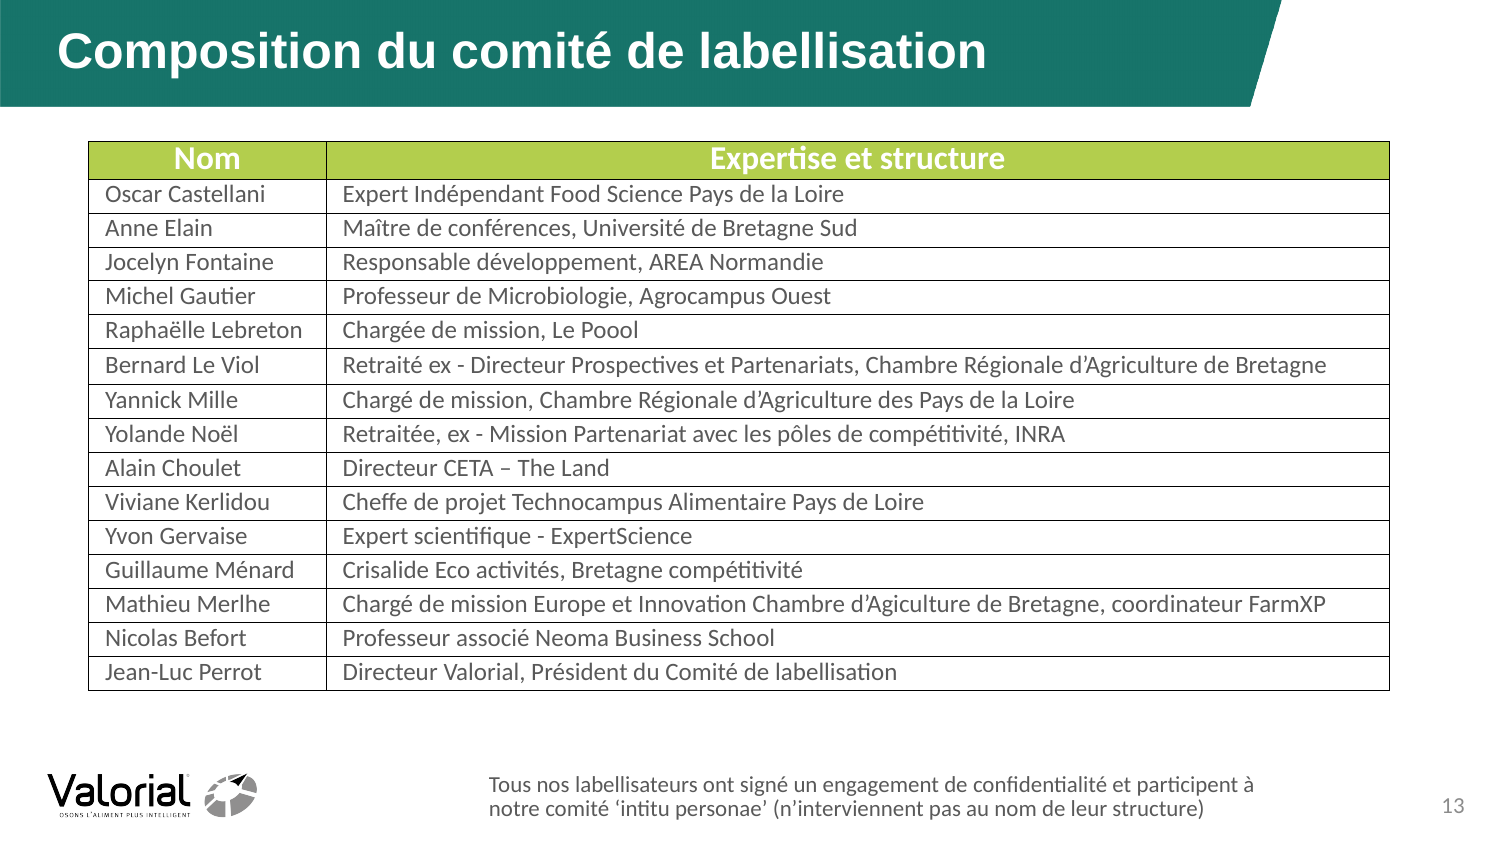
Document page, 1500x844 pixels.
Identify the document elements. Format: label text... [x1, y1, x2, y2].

table_cell Mathieu Merlhe [89, 589, 326, 622]
table_cell Alain Choulet [89, 453, 326, 486]
table_cell Oscar Castellani [89, 180, 326, 213]
table_cell Professeur associé Neoma Business School [327, 623, 1389, 656]
table_cell Chargé de mission, Chambre Régionale d’Agriculture des Pays de la Loire [327, 385, 1389, 418]
table_cell Michel Gautier [89, 281, 326, 314]
table_cell Chargé de mission Europe et Innovation Chambre d’Agiculture de Bretagne, coordinateur FarmXP [327, 589, 1389, 622]
slide_number 13 [1313, 782, 1477, 827]
table_header Nom [89, 142, 326, 179]
table_cell Professeur de Microbiologie, Agrocampus Ouest [327, 281, 1389, 314]
picture [0, 0, 1282, 107]
table_cell Guillaume Ménard [89, 555, 326, 588]
table_cell Yannick Mille [89, 385, 326, 418]
table_cell Retraité ex - Directeur Prospectives et Partenariats, Chambre Régionale d’Agriculture de Bretagne [327, 349, 1389, 384]
table_cell Crisalide Eco activités, Bretagne compétitivité [327, 555, 1389, 588]
table_cell Yolande Noël [89, 419, 326, 452]
table_cell Bernard Le Viol [89, 349, 326, 384]
table_cell Chargée de mission, Le Poool [327, 315, 1389, 348]
table_cell Jocelyn Fontaine [89, 248, 326, 280]
table_cell Expert scientifique - ExpertScience [327, 521, 1389, 554]
picture [47, 773, 257, 819]
table_cell Yvon Gervaise [89, 521, 326, 554]
table_cell Cheffe de projet Technocampus Alimentaire Pays de Loire [327, 487, 1389, 520]
table_cell Responsable développement, AREA Normandie [327, 248, 1389, 280]
table_cell Directeur CETA – The Land [327, 453, 1389, 486]
table_cell Nicolas Befort [89, 623, 326, 656]
table_header Expertise et structure [327, 142, 1389, 179]
table_cell Directeur Valorial, Président du Comité de labellisation [327, 657, 1389, 690]
table_cell Anne Elain [89, 214, 326, 247]
table_cell Jean-Luc Perrot [89, 657, 326, 690]
table_cell Raphaëlle Lebreton [89, 315, 326, 348]
list Tous nos labellisateurs ont signé un engagement de confidentialité et participent à notre comité ‘intitu personae’ (n’interviennent pas au nom de leur structure) [477, 766, 1313, 838]
table_cell Retraitée, ex - Mission Partenariat avec les pôles de compétitivité, INRA [327, 419, 1389, 452]
table_cell Viviane Kerlidou [89, 487, 326, 520]
table_cell Expert Indépendant Food Science Pays de la Loire [327, 180, 1389, 213]
table_cell Maître de conférences, Université de Bretagne Sud [327, 214, 1389, 247]
title Composition du comité de labellisation [45, 19, 1058, 91]
